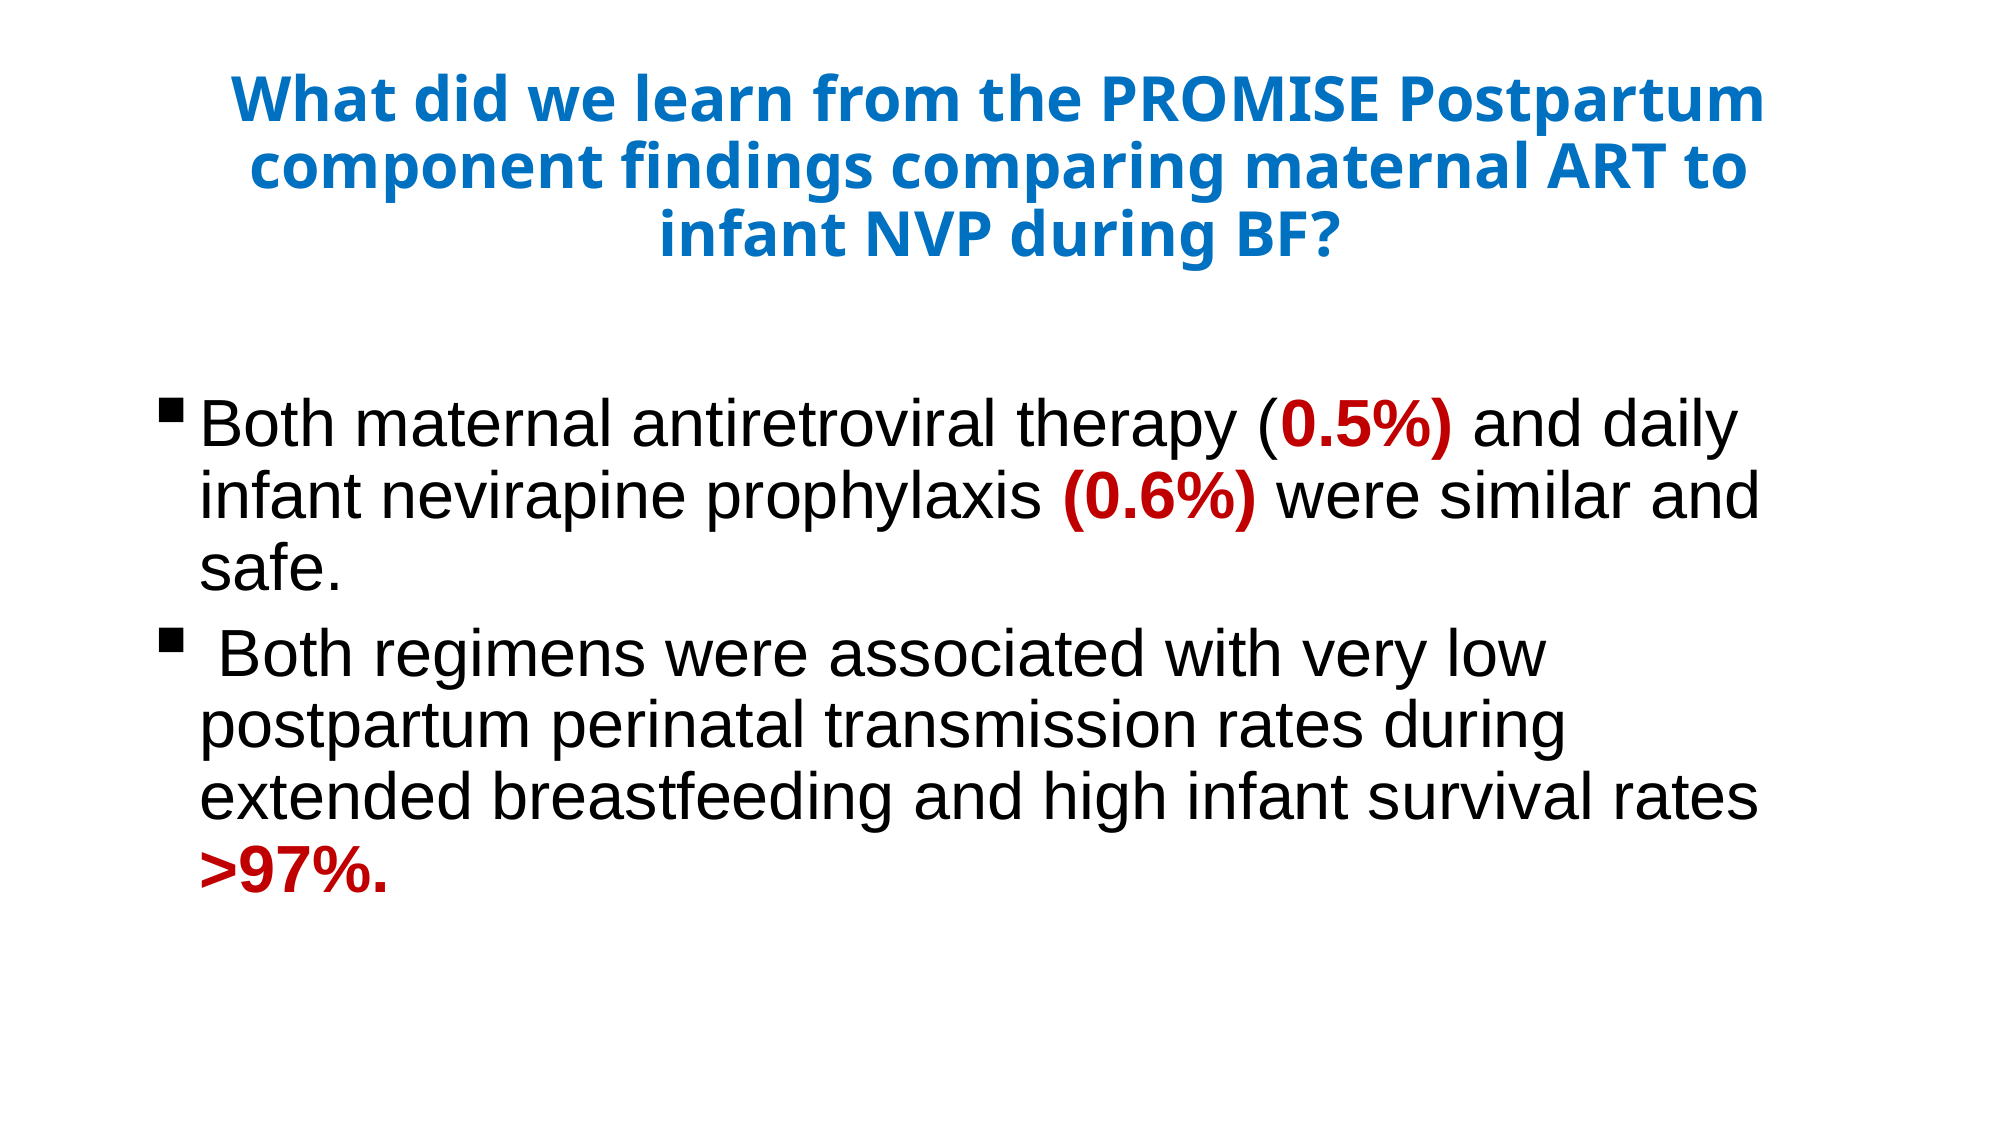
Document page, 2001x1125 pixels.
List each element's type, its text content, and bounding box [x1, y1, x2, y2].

list Both maternal antiretroviral therapy (0.5%) and daily infant nevirapine prophylaxis (0.6%) were similar and safe. Both regimens were associated with very low postpartum perinatal transmission rates during extended breastfeeding and high infant survival rates >97%. [137, 381, 1863, 1096]
title What did we learn from the PROMISE Postpartum component findings comparing maternal ART to infant NVP during BF? [137, 59, 1863, 278]
